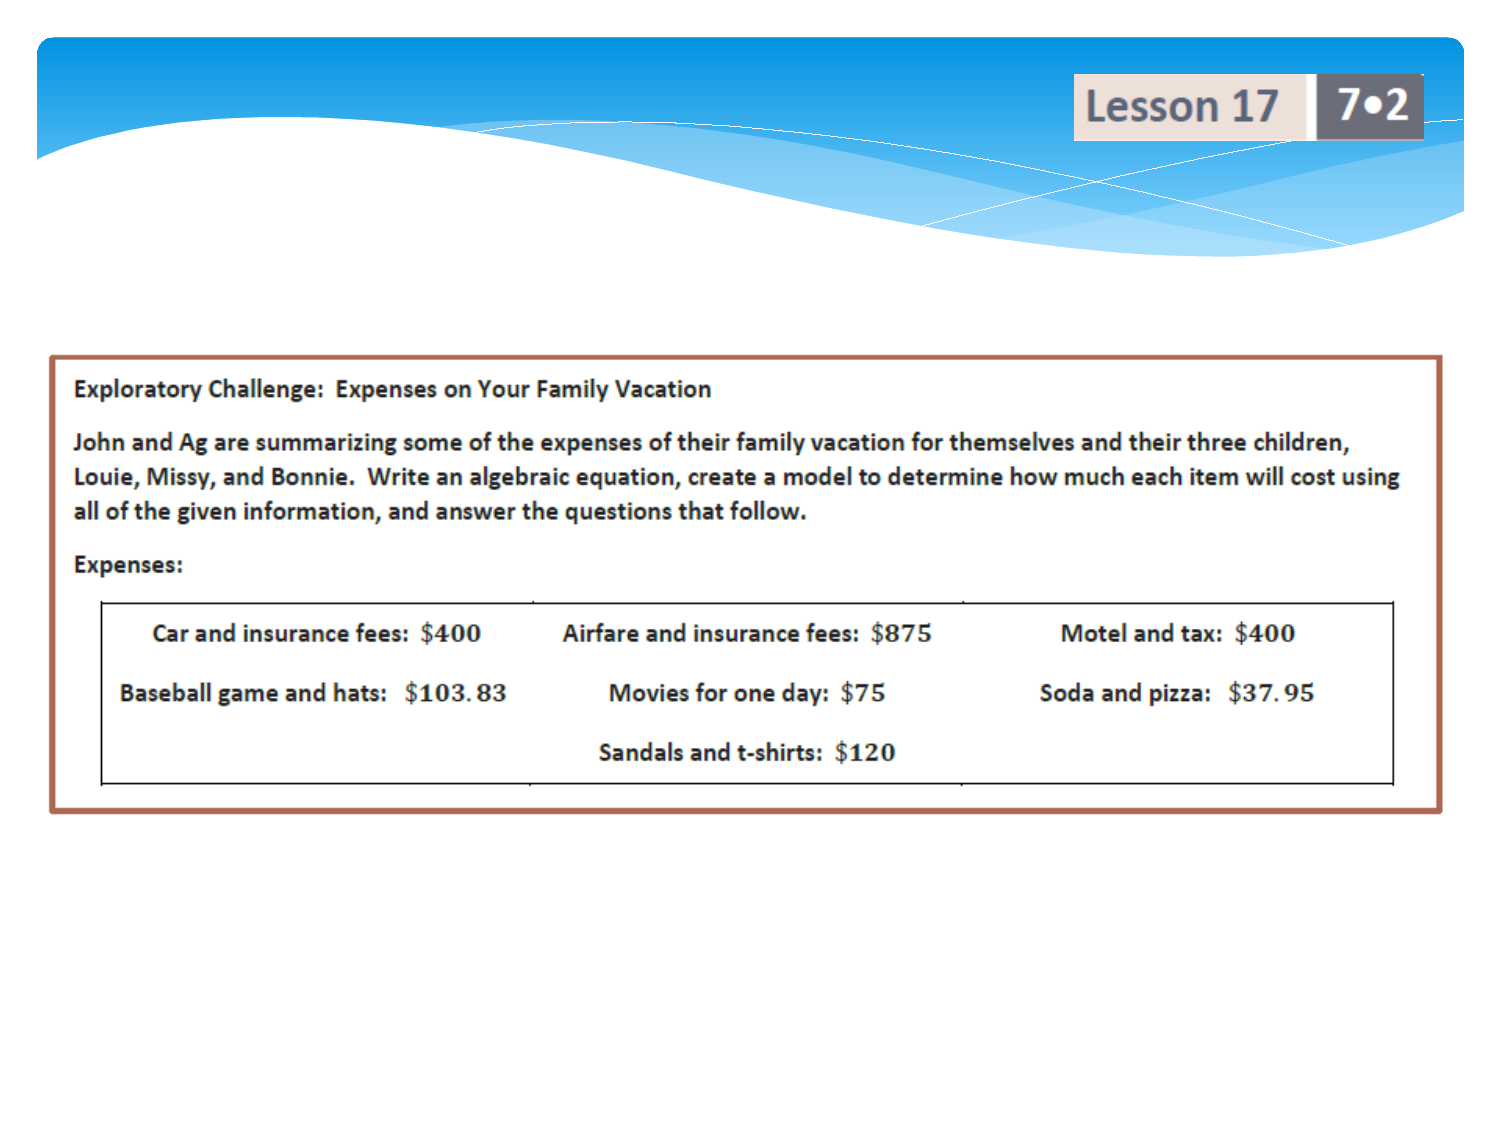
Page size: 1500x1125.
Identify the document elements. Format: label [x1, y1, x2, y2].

picture [1074, 74, 1424, 141]
picture [40, 349, 1460, 816]
